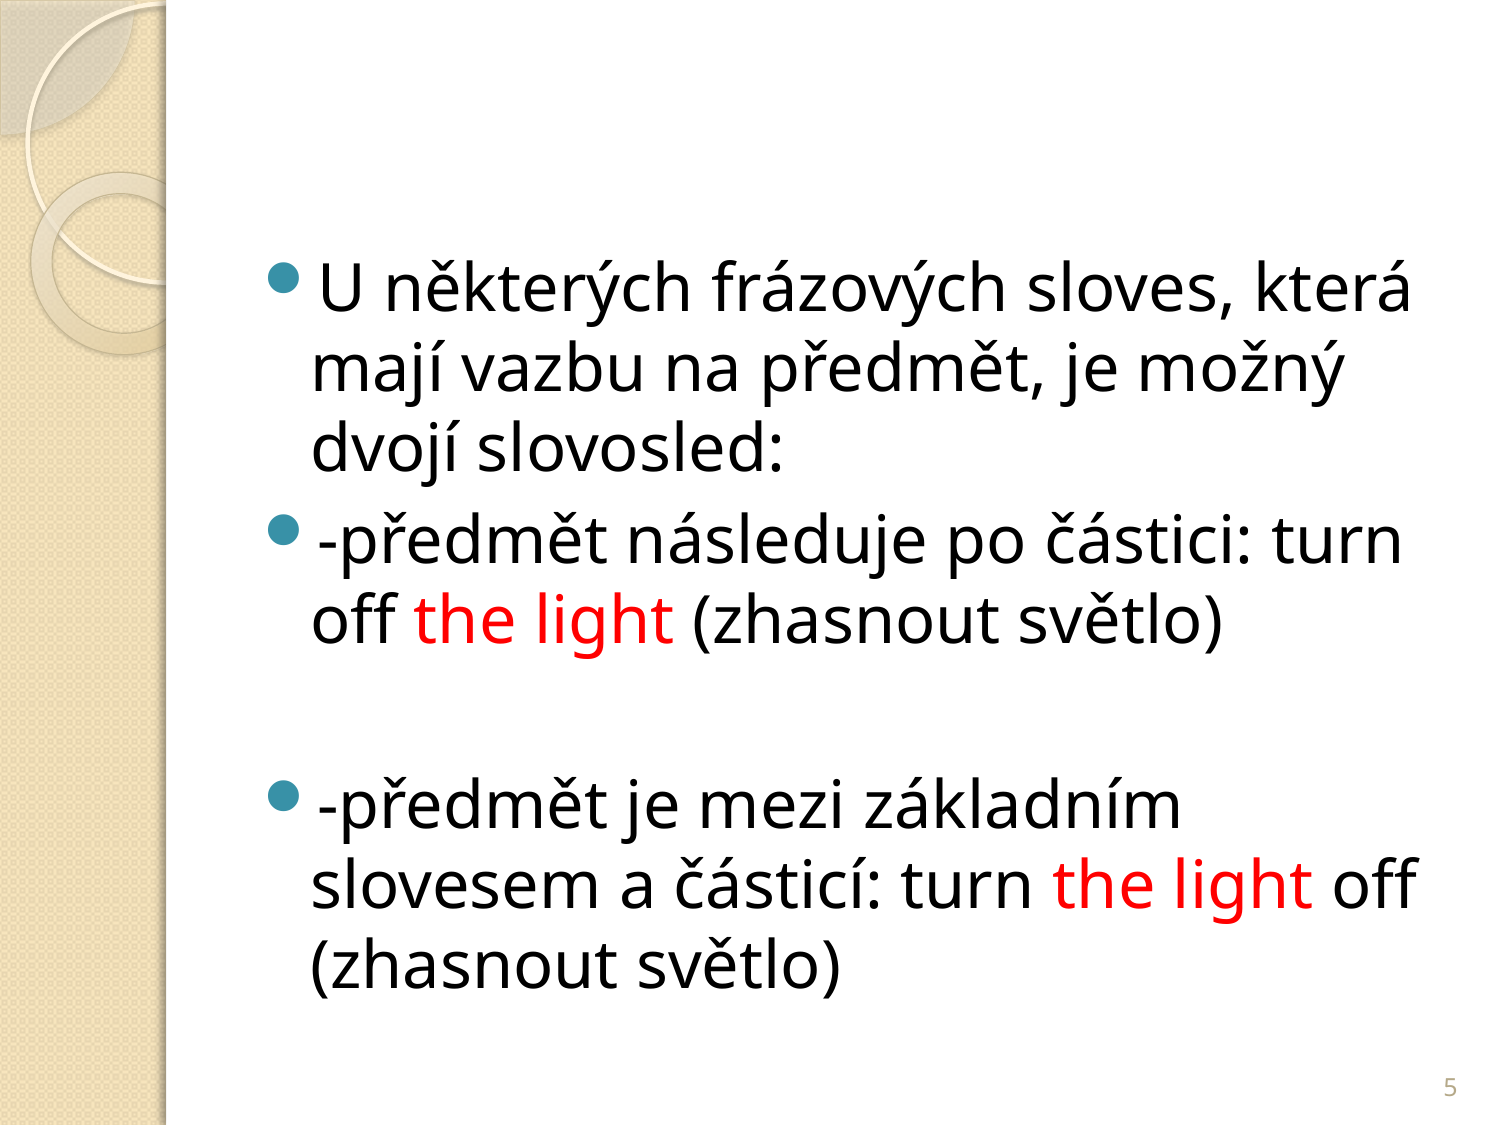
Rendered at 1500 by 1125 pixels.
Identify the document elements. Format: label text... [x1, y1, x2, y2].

slide_number 5 [1413, 1034, 1488, 1113]
list U některých frázových sloves, která mají vazbu na předmět, je možný dvojí slovosled: -předmět následuje po částici: turn off the light (zhasnout světlo) -předmět je mezi základním slovesem a částicí: turn the light off (zhasnout světlo) [235, 237, 1466, 1025]
